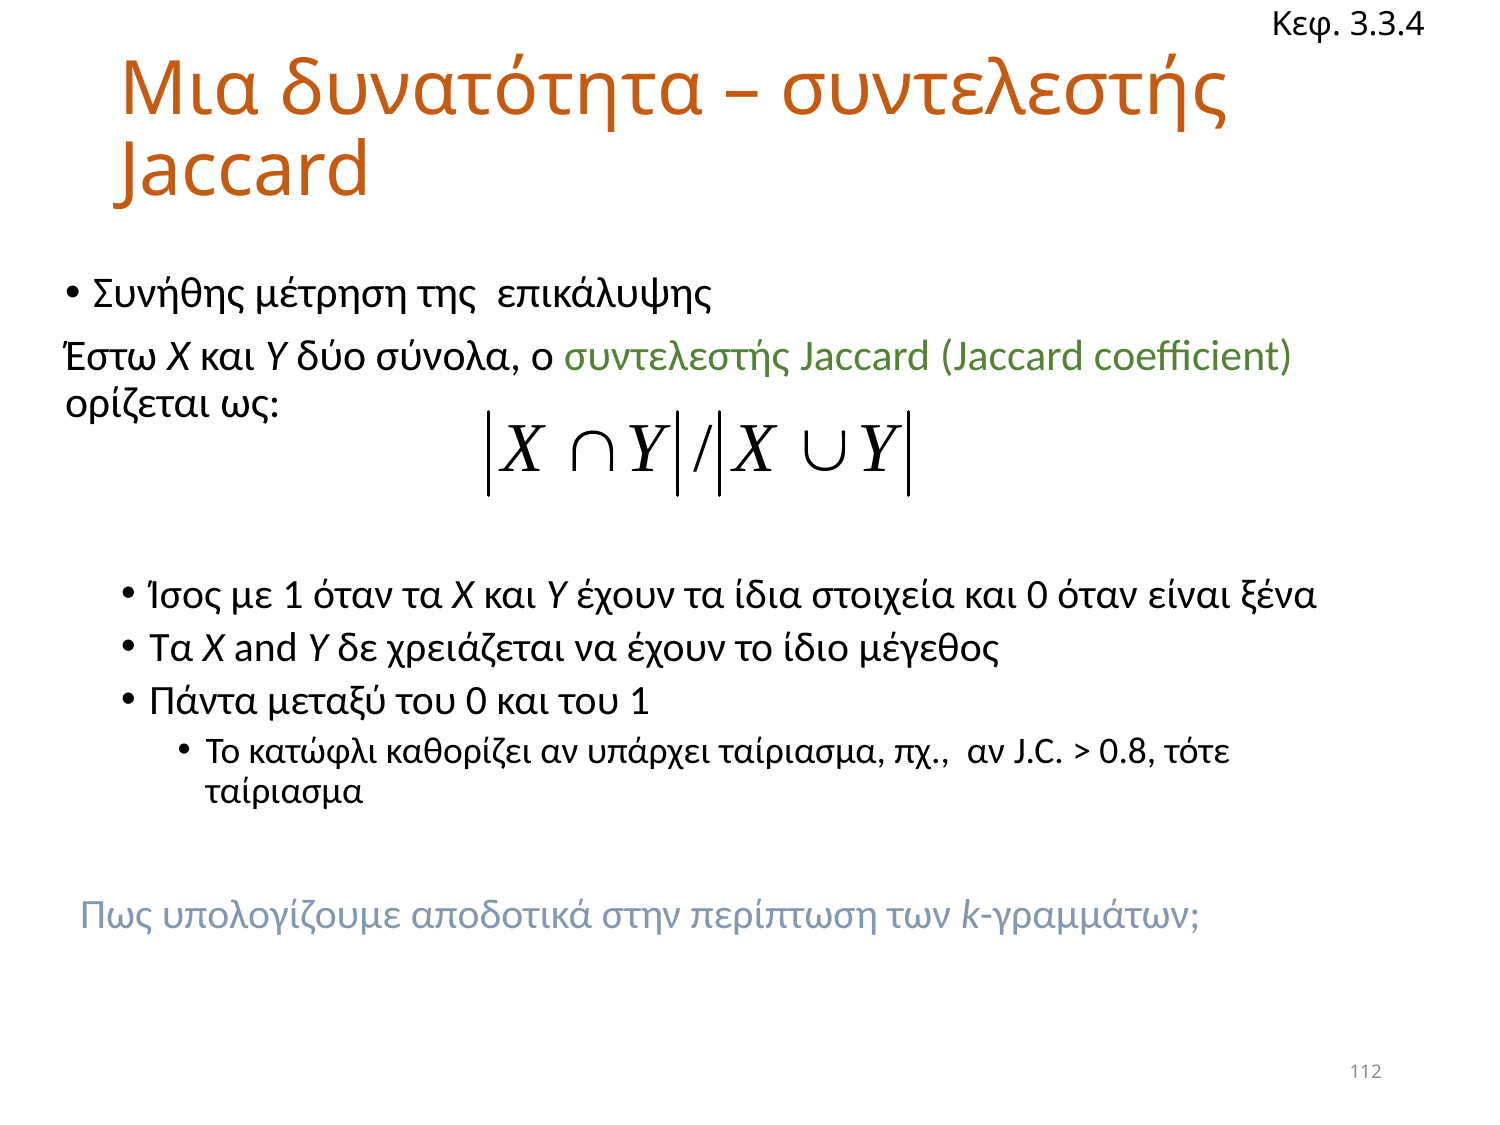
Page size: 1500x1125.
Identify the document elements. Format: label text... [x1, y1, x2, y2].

text_box Πως υπολογίζουμε αποδοτικά στην περίπτωση των k-γραμμάτων; [65, 879, 1497, 945]
slide_number 112 [1059, 1042, 1397, 1103]
list Συνήθης μέτρηση της επικάλυψης Έστω X και Y δύο σύνολα, ο συντελεστής Jaccard (Jaccard coefficient) ορίζεται ως: Ίσος με 1 όταν τα X και Y έχουν τα ίδια στοιχεία και 0 όταν είναι ξένα Τα X and Y δε χρειάζεται να έχουν το ίδιο μέγεθος Πάντα μεταξύ του 0 και του 1 Το κατώφλι καθορίζει αν υπάρχει ταίριασμα, πχ., αν J.C. > 0.8, τότε ταίριασμα [50, 262, 1388, 863]
text_box Κεφ. 3.3.4 [1256, 0, 1440, 50]
title Μια δυνατότητα – συντελεστής Jaccard [104, 22, 1399, 240]
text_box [474, 395, 924, 512]
